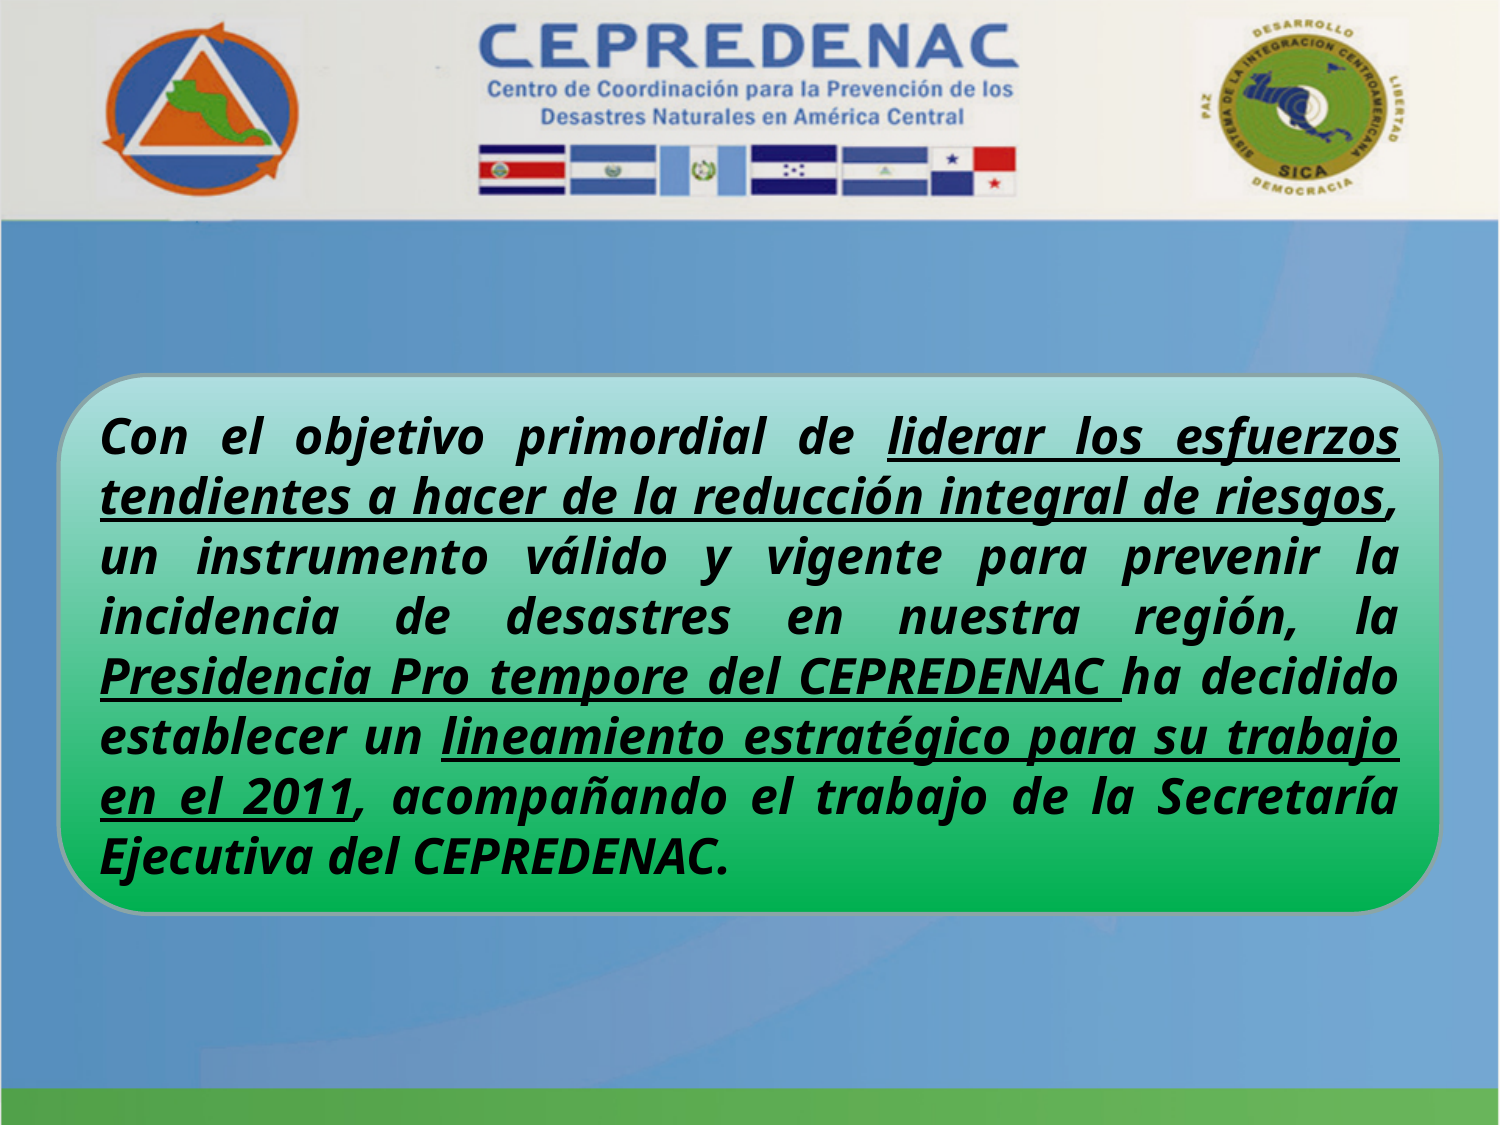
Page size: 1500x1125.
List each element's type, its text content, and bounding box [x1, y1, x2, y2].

picture [0, 0, 1500, 1125]
text_box Con el objetivo primordial de liderar los esfuerzos tendientes a hacer de la reducción integral de riesgos, un instrumento válido y vigente para prevenir la incidencia de desastres en nuestra región, la Presidencia Pro tempore del CEPREDENAC ha decidido establecer un lineamiento estratégico para su trabajo en el 2011, acompañando el trabajo de la Secretaría Ejecutiva del CEPREDENAC. [56, 372, 1444, 917]
